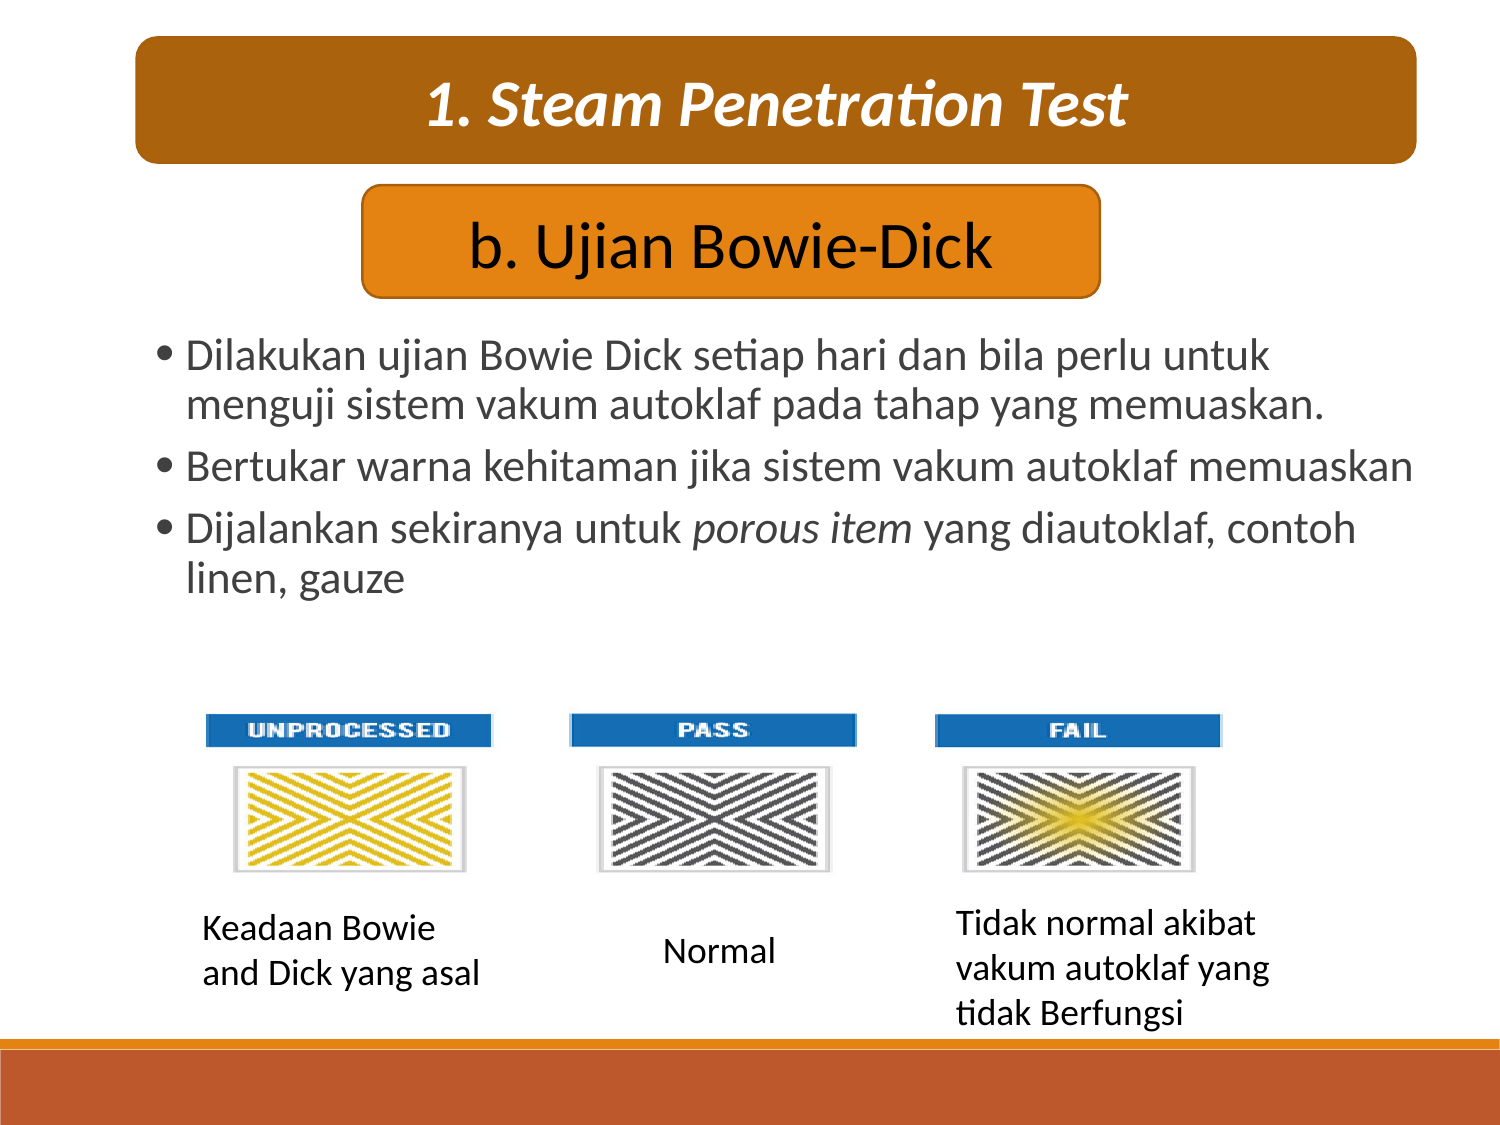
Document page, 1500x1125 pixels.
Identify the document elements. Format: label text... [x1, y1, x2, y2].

text_box 1. Steam Penetration Test [135, 36, 1417, 164]
text_box Keadaan Bowie and Dick yang asal [187, 926, 500, 1046]
text_box Normal [648, 926, 815, 1024]
picture [136, 664, 1295, 920]
text_box Dilakukan ujian Bowie Dick setiap hari dan bila perlu untuk menguji sistem vakum autoklaf pada tahap yang memuaskan. Bertukar warna kehitaman jika sistem vakum autoklaf memuaskan Dijalankan sekiranya untuk porous item yang diautoklaf, contoh linen, gauze [108, 323, 1444, 613]
text_box b. Ujian Bowie-Dick [361, 183, 1102, 299]
text_box Tidak normal akibat vakum autoklaf yang tidak Berfungsi [941, 926, 1289, 1085]
